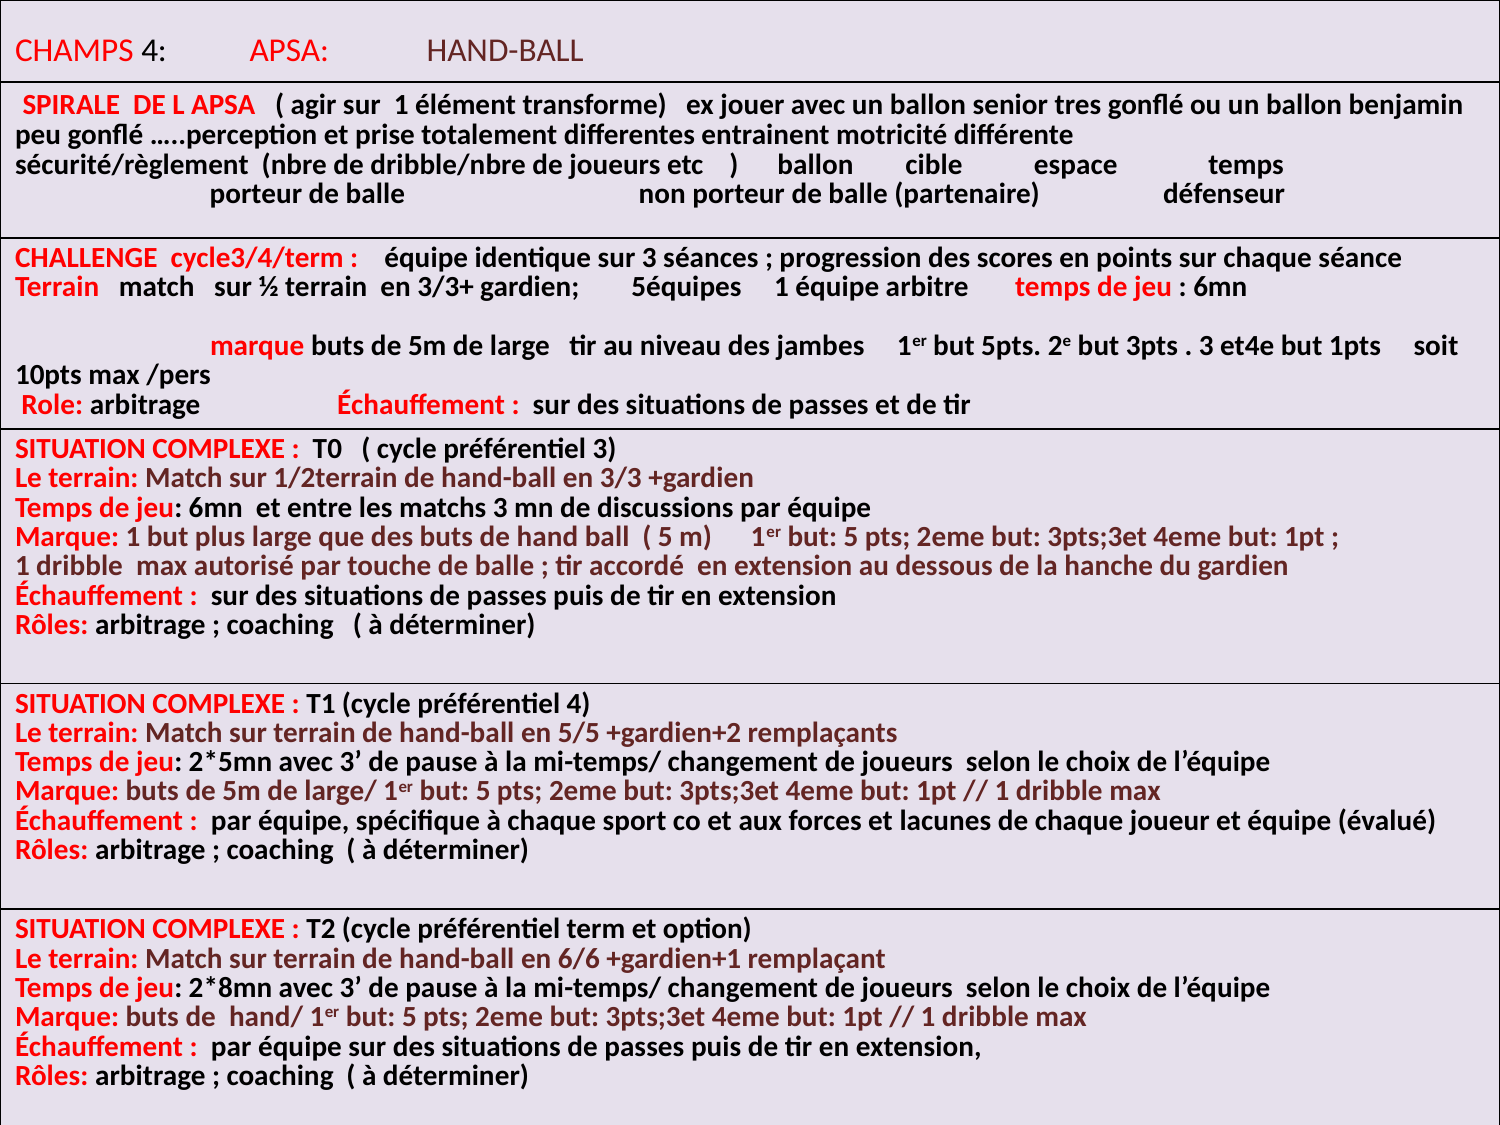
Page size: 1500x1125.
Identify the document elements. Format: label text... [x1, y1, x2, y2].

table_header CHAMPS 4: APSA: HAND-BALL [1, 1, 1499, 81]
table_cell SPIRALE DE L APSA ( agir sur 1 élément transforme) ex jouer avec un ballon senior tres gonflé ou un ballon benjamin peu gonflé …..perception et prise totalement differentes entrainent motricité différente sécurité/règlement (nbre de dribble/nbre de joueurs etc ) ballon cible espace temps porteur de balle non porteur de balle (partenaire) défenseur [1, 83, 1499, 237]
table_cell CHALLENGE cycle3/4/term : équipe identique sur 3 séances ; progression des scores en points sur chaque séance Terrain match sur ½ terrain en 3/3+ gardien; 5équipes 1 équipe arbitre temps de jeu : 6mn marque buts de 5m de large tir au niveau des jambes 1er but 5pts. 2e but 3pts . 3 et4e but 1pts soit 10pts max /pers Role: arbitrage Échauffement : sur des situations de passes et de tir [1, 239, 1499, 428]
table_cell SITUATION COMPLEXE : T2 (cycle préférentiel term et option) Le terrain: Match sur terrain de hand-ball en 6/6 +gardien+1 remplaçant Temps de jeu: 2*8mn avec 3’ de pause à la mi-temps/ changement de joueurs selon le choix de l’équipe Marque: buts de hand/ 1er but: 5 pts; 2eme but: 3pts;3et 4eme but: 1pt // 1 dribble max Échauffement : par équipe sur des situations de passes puis de tir en extension, Rôles: arbitrage ; coaching ( à déterminer) [1, 910, 1499, 1125]
table_cell SITUATION COMPLEXE : T1 (cycle préférentiel 4) Le terrain: Match sur terrain de hand-ball en 5/5 +gardien+2 remplaçants Temps de jeu: 2*5mn avec 3’ de pause à la mi-temps/ changement de joueurs selon le choix de l’équipe Marque: buts de 5m de large/ 1er but: 5 pts; 2eme but: 3pts;3et 4eme but: 1pt // 1 dribble max Échauffement : par équipe, spécifique à chaque sport co et aux forces et lacunes de chaque joueur et équipe (évalué) Rôles: arbitrage ; coaching ( à déterminer) [1, 684, 1499, 908]
table_cell SITUATION COMPLEXE : T0 ( cycle préférentiel 3) Le terrain: Match sur 1/2terrain de hand-ball en 3/3 +gardien Temps de jeu: 6mn et entre les matchs 3 mn de discussions par équipe Marque: 1 but plus large que des buts de hand ball ( 5 m) 1er but: 5 pts; 2eme but: 3pts;3et 4eme but: 1pt ; 1 dribble max autorisé par touche de balle ; tir accordé en extension au dessous de la hanche du gardien Échauffement : sur des situations de passes puis de tir en extension Rôles: arbitrage ; coaching ( à déterminer) [1, 430, 1499, 683]
